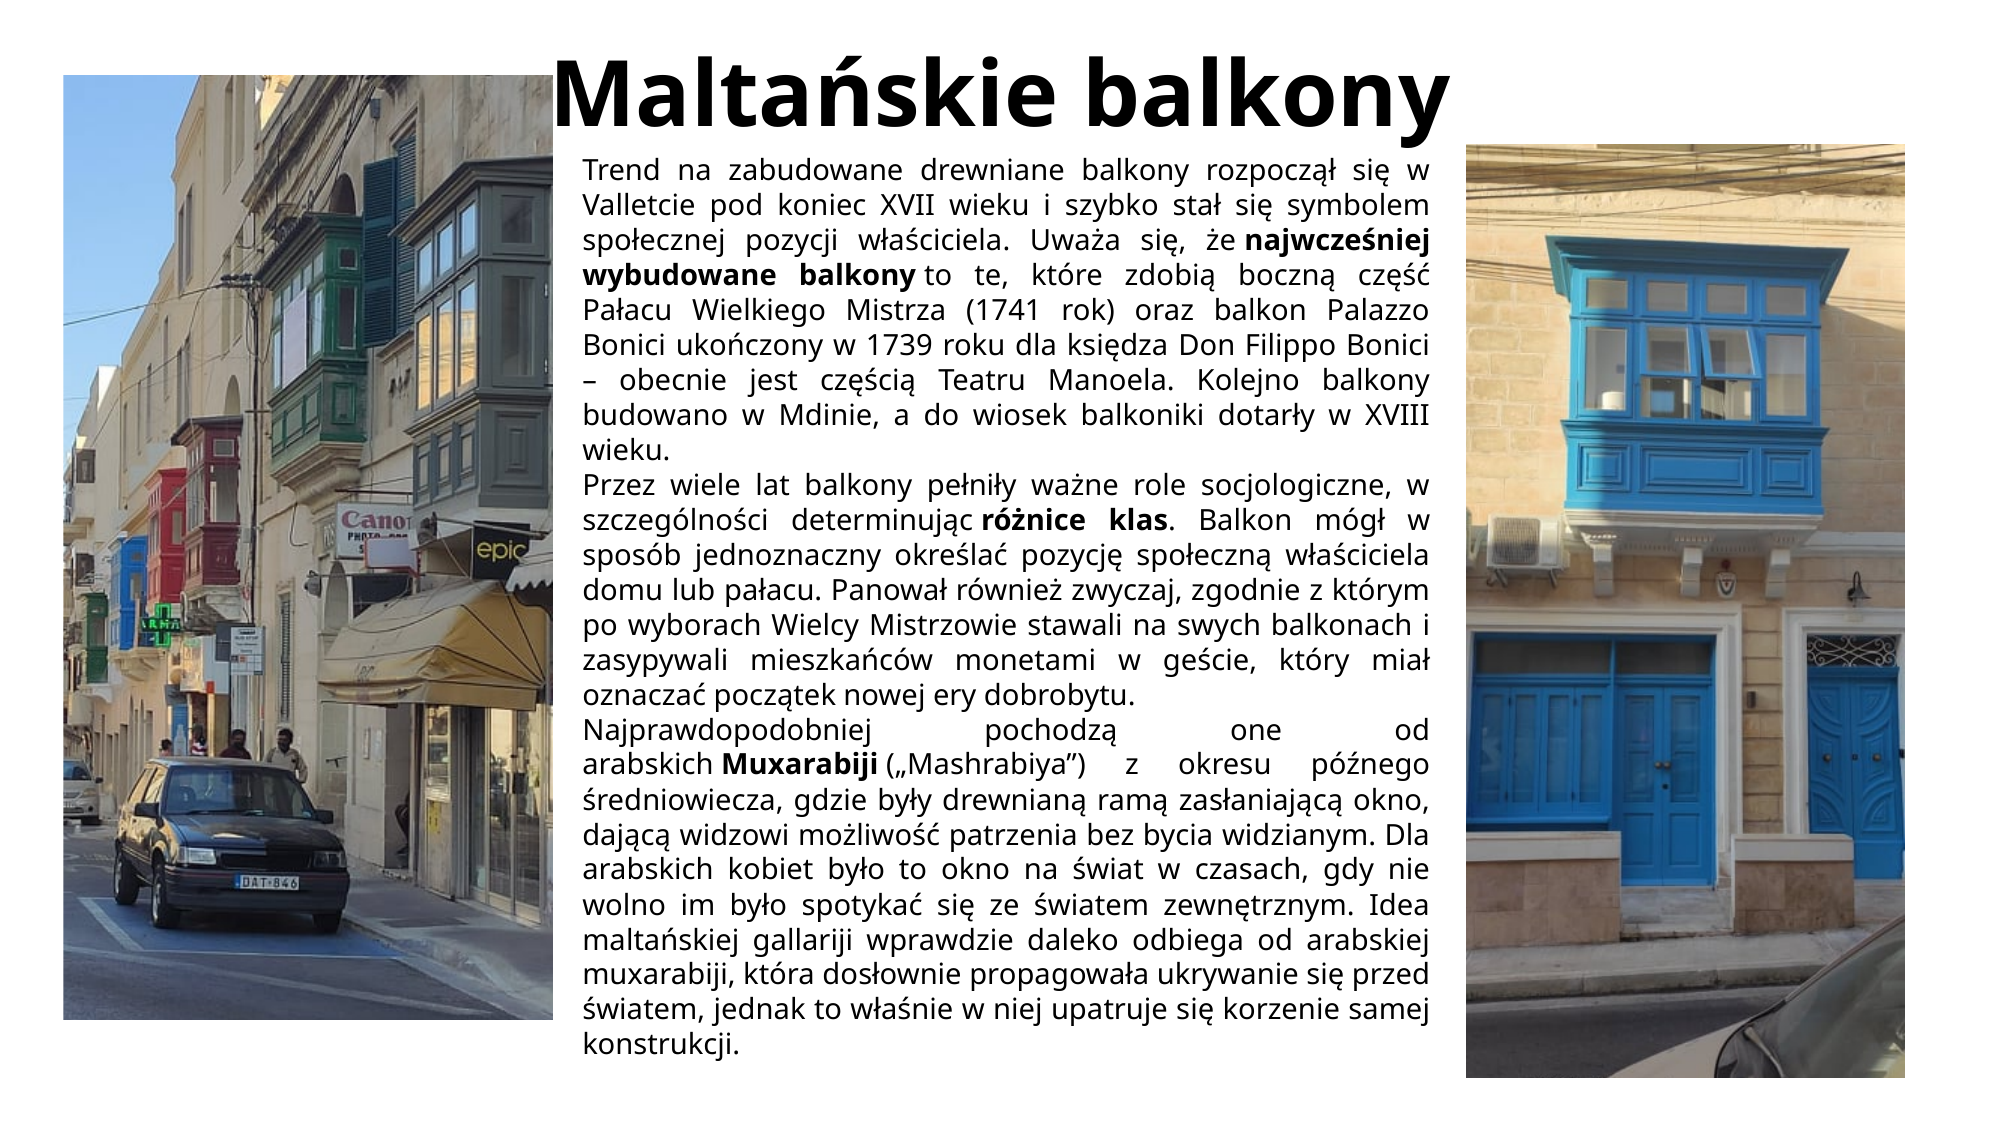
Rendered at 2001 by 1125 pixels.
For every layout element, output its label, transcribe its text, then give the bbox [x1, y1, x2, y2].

text_box Trend na zabudowane drewniane balkony rozpoczął się w Valletcie pod koniec XVII wieku i szybko stał się symbolem społecznej pozycji właściciela. Uważa się, że najwcześniej wybudowane balkony to te, które zdobią boczną część Pałacu Wielkiego Mistrza (1741 rok) oraz balkon Palazzo Bonici ukończony w 1739 roku dla księdza Don Filippo Bonici – obecnie jest częścią Teatru Manoela. Kolejno balkony budowano w Mdinie, a do wiosek balkoniki dotarły w XVIII wieku. Przez wiele lat balkony pełniły ważne role socjologiczne, w szczególności determinując różnice klas. Balkon mógł w sposób jednoznaczny określać pozycję społeczną właściciela domu lub pałacu. Panował również zwyczaj, zgodnie z którym po wyborach Wielcy Mistrzowie stawali na swych balkonach i zasypywali mieszkańców monetami w geście, który miał oznaczać początek nowej ery dobrobytu. Najprawdopodobniej pochodzą one od arabskich Muxarabiji („Mashrabiya”) z okresu późnego średniowiecza, gdzie były drewnianą ramą zasłaniającą okno, dającą widzowi możliwość patrzenia bez bycia widzianym. Dla arabskich kobiet było to okno na świat w czasach, gdy nie wolno im było spotykać się ze światem zewnętrznym. Idea maltańskiej gallariji wprawdzie daleko odbiega od arabskiej muxarabiji, która dosłownie propagowała ukrywanie się przed światem, jednak to właśnie w niej upatruje się korzenie samej konstrukcji. [567, 144, 1446, 1068]
picture [1466, 144, 1905, 1078]
title Maltańskie balkony [137, 15, 1863, 178]
picture [63, 61, 568, 1020]
